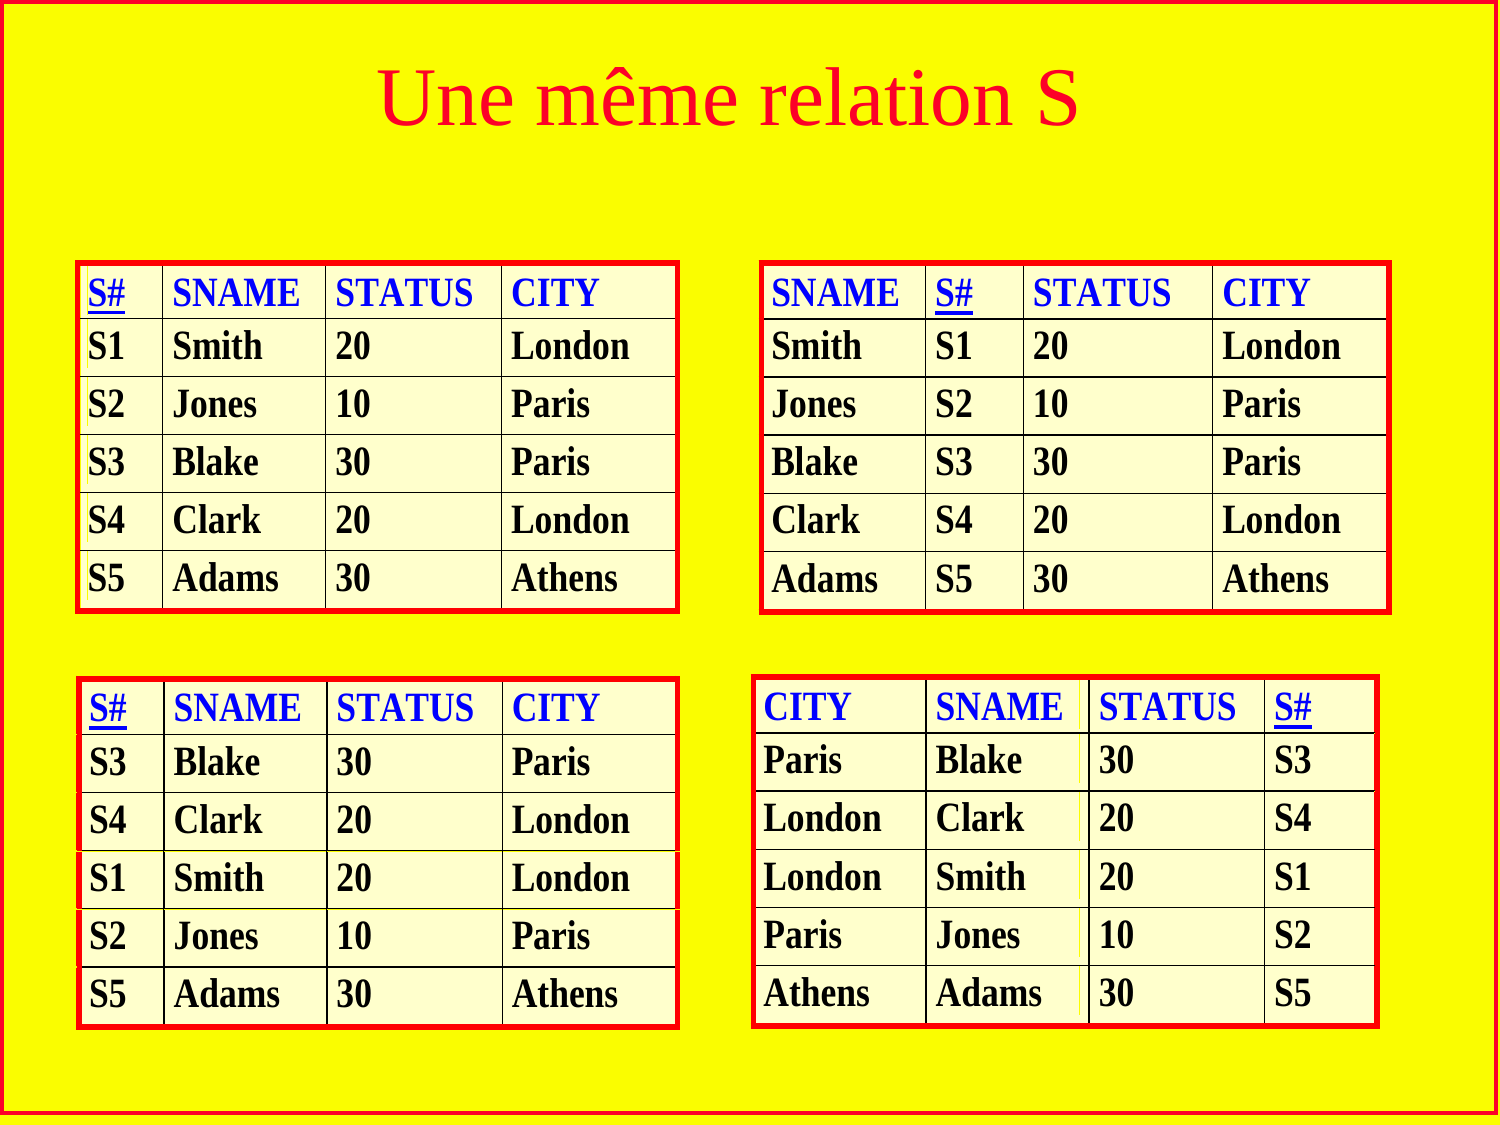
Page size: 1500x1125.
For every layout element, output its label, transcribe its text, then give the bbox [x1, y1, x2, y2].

text_box [0, 237, 100, 323]
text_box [737, 624, 1401, 1084]
text_box Une même relation S [294, 35, 1165, 148]
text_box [62, 259, 695, 653]
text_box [745, 210, 1405, 629]
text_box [63, 675, 693, 1061]
